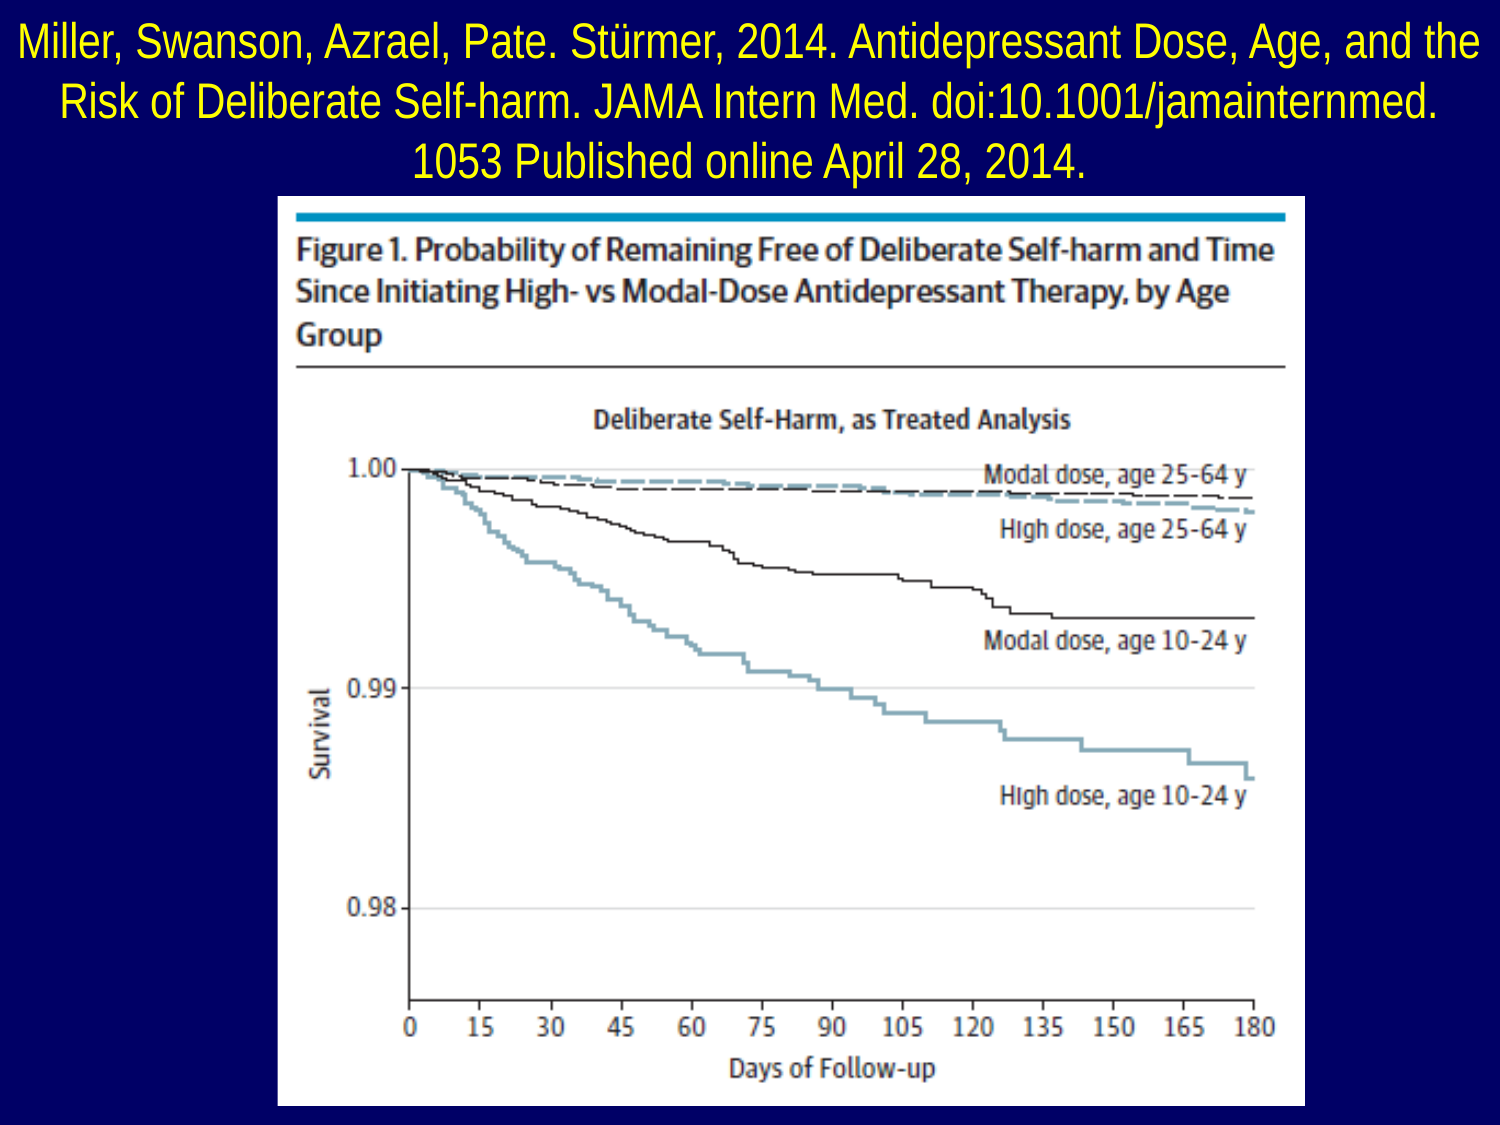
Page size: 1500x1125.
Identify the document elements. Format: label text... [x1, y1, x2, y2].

picture [277, 196, 1306, 1107]
title Miller, Swanson, Azrael, Pate. Stürmer, 2014. Antidepressant Dose, Age, and the Risk of Deliberate Self-harm. JAMA Intern Med. doi:10.1001/jamainternmed. 1053 Published online April 28, 2014. [0, 0, 1500, 197]
